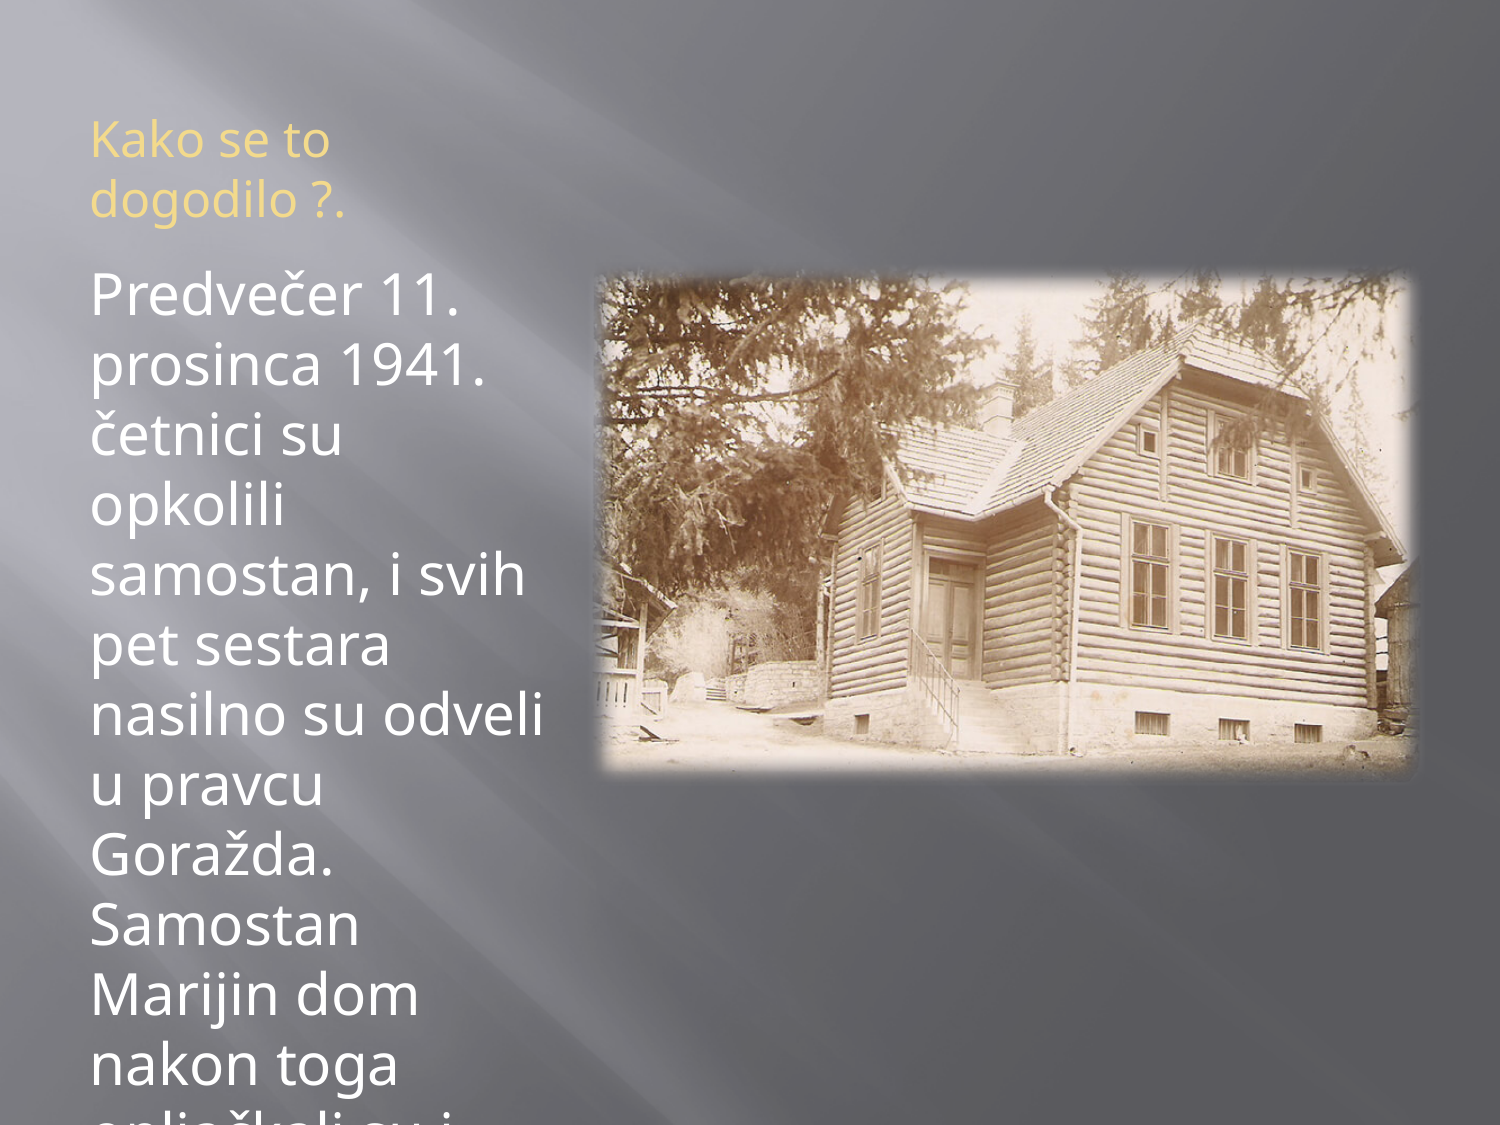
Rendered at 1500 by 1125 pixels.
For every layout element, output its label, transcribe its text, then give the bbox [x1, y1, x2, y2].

title Kako se to dogodilo ?. [75, 44, 569, 236]
list Predvečer 11. prosinca 1941. četnici su opkolili samostan, i svih pet sestara nasilno su odveli u pravcu Goražda. Samostan Marijin dom nakon toga opljačkali su i zapalili. [75, 249, 569, 1005]
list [586, 262, 1426, 788]
